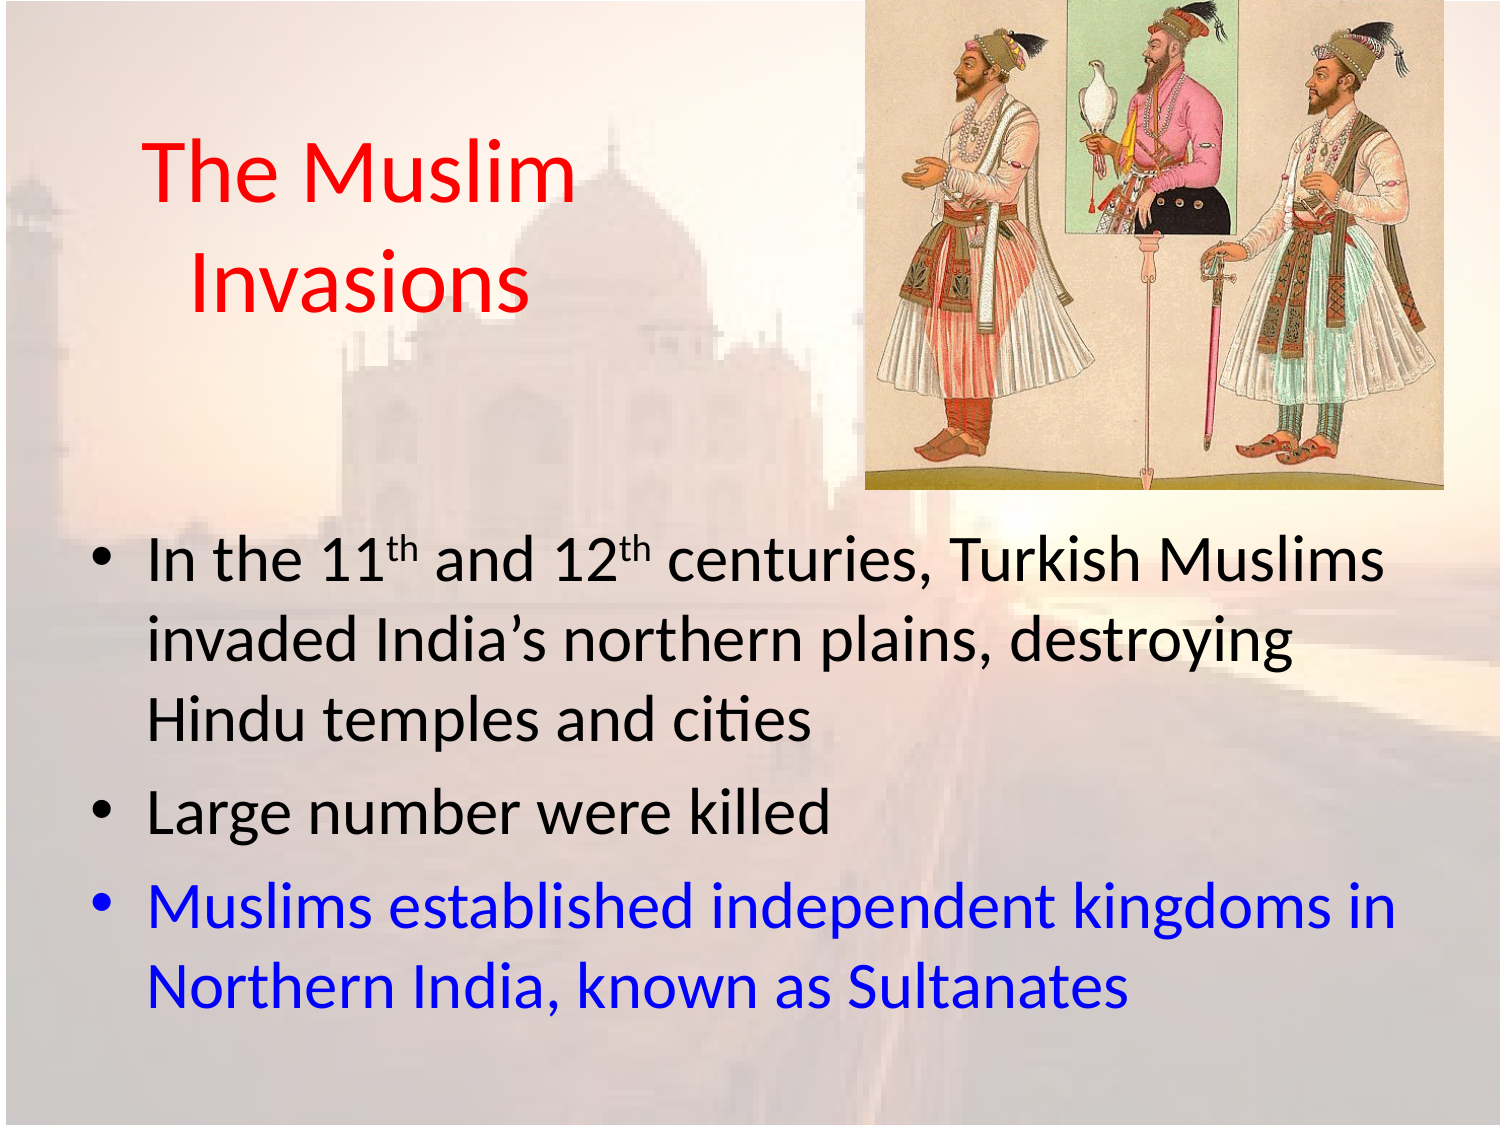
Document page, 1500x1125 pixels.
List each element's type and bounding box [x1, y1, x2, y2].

picture [5, 0, 1500, 1125]
title [0, 0, 5, 9]
